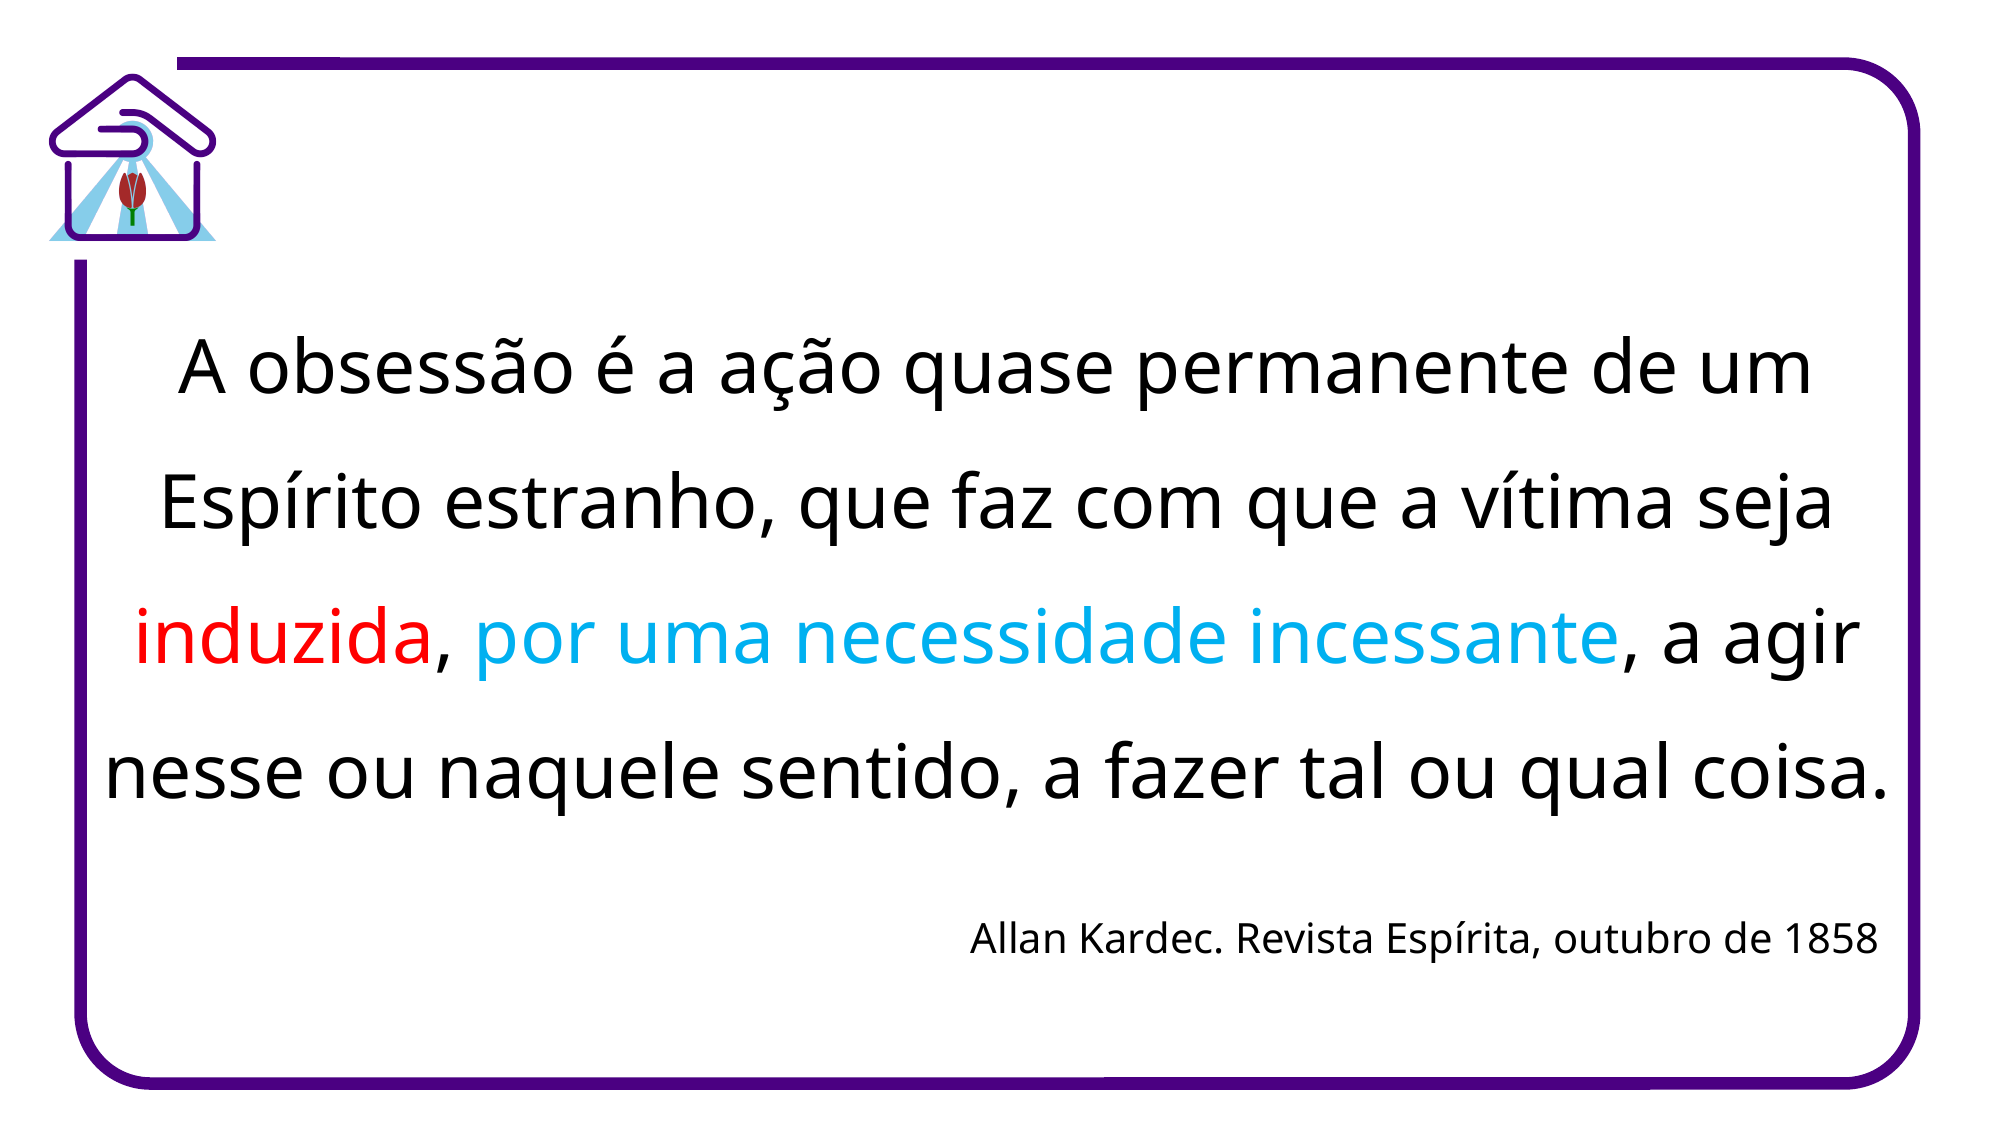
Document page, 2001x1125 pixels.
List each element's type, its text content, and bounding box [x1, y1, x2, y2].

text_box [79, 62, 1916, 1085]
text_box [51, 70, 258, 261]
text_box [51, 50, 258, 70]
picture [32, 70, 233, 246]
text_box Allan Kardec. Revista Espírita, outubro de 1858 [80, 876, 1896, 969]
